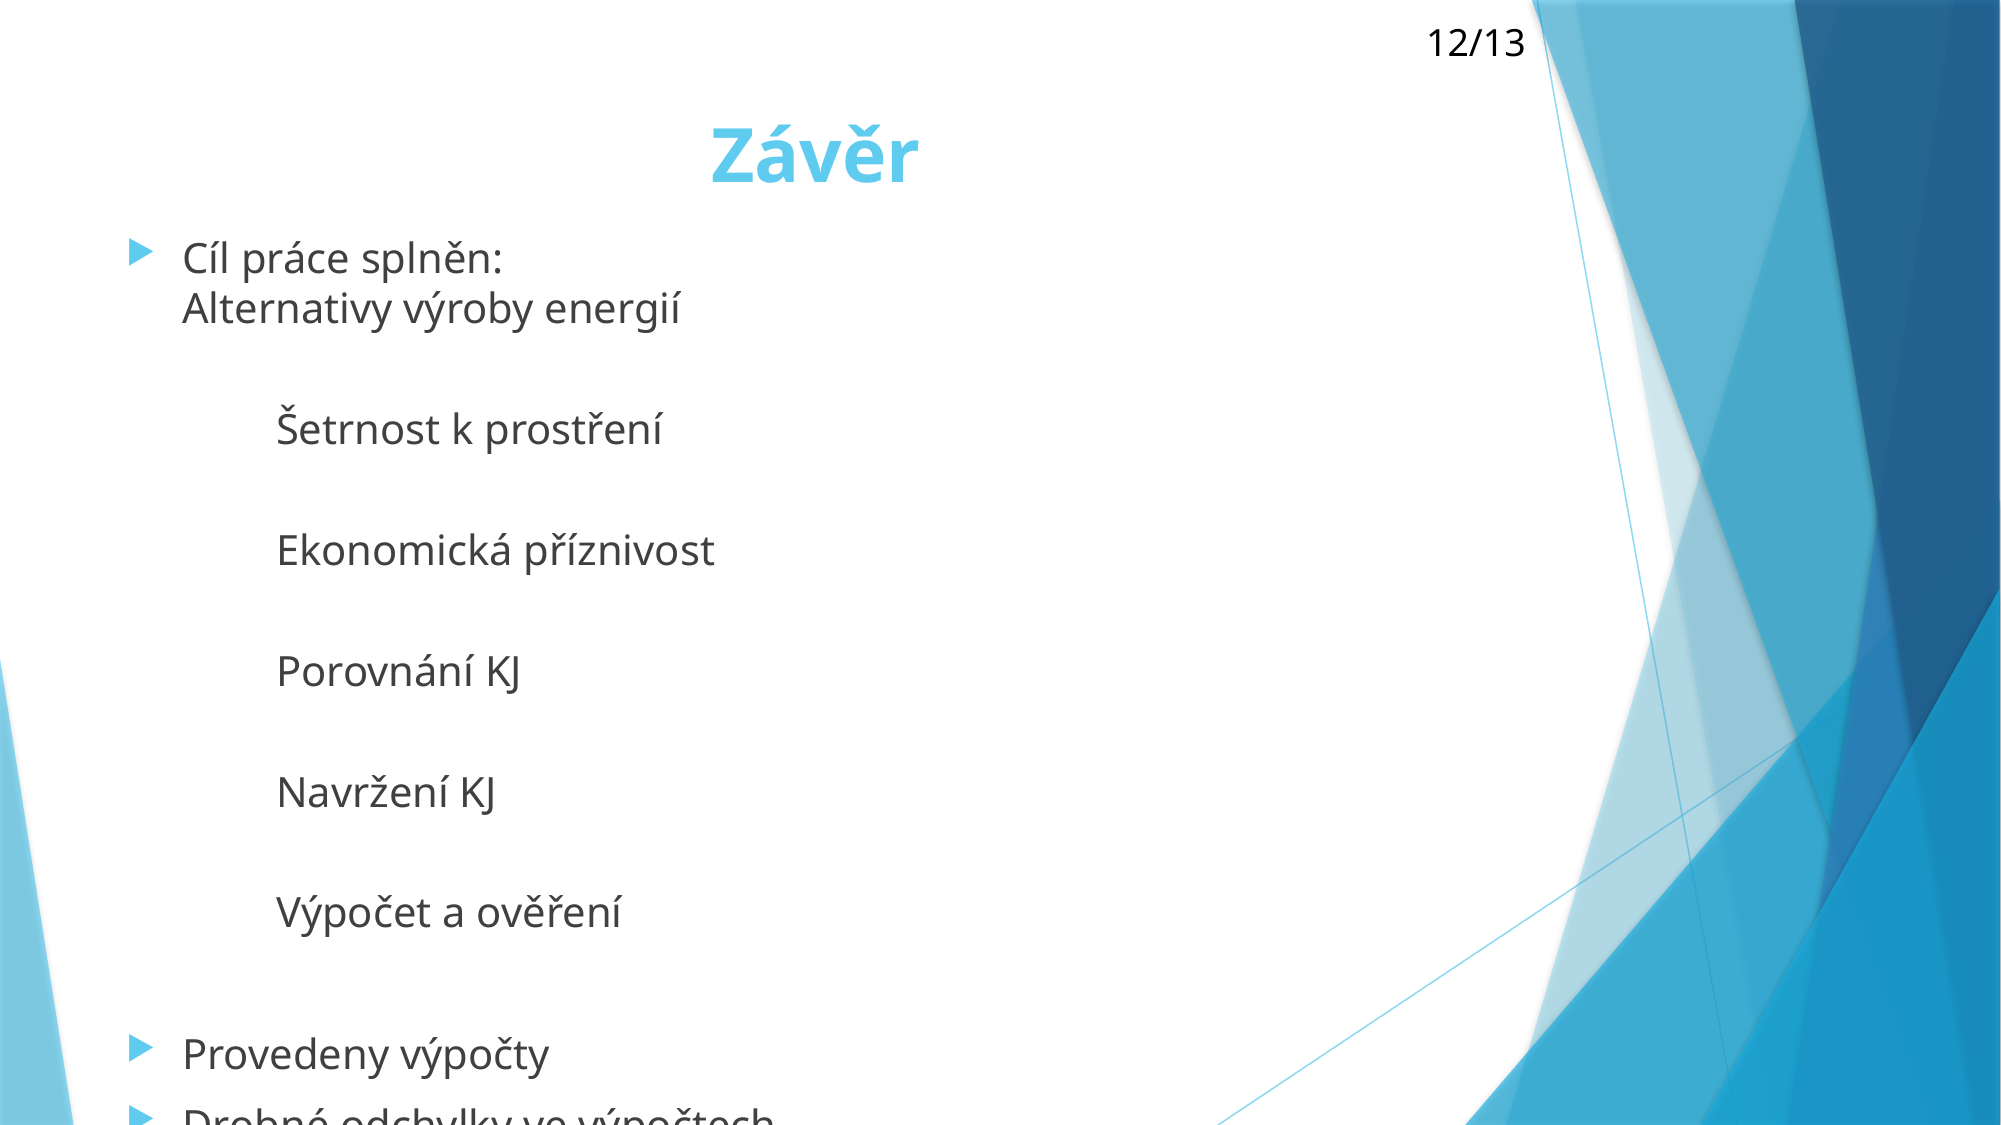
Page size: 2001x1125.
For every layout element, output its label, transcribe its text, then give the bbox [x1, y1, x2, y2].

title Závěr [111, 99, 1522, 224]
text_box 12/13 [1411, 11, 1542, 71]
list Cíl práce splněn: Alternativy výroby energií Šetrnost k prostření Ekonomická příznivost Porovnání KJ Navržení KJ Výpočet a ověření Provedeny výpočty Drobné odchylky ve výpočtech Rozšíření mých znalostí [111, 224, 1522, 992]
